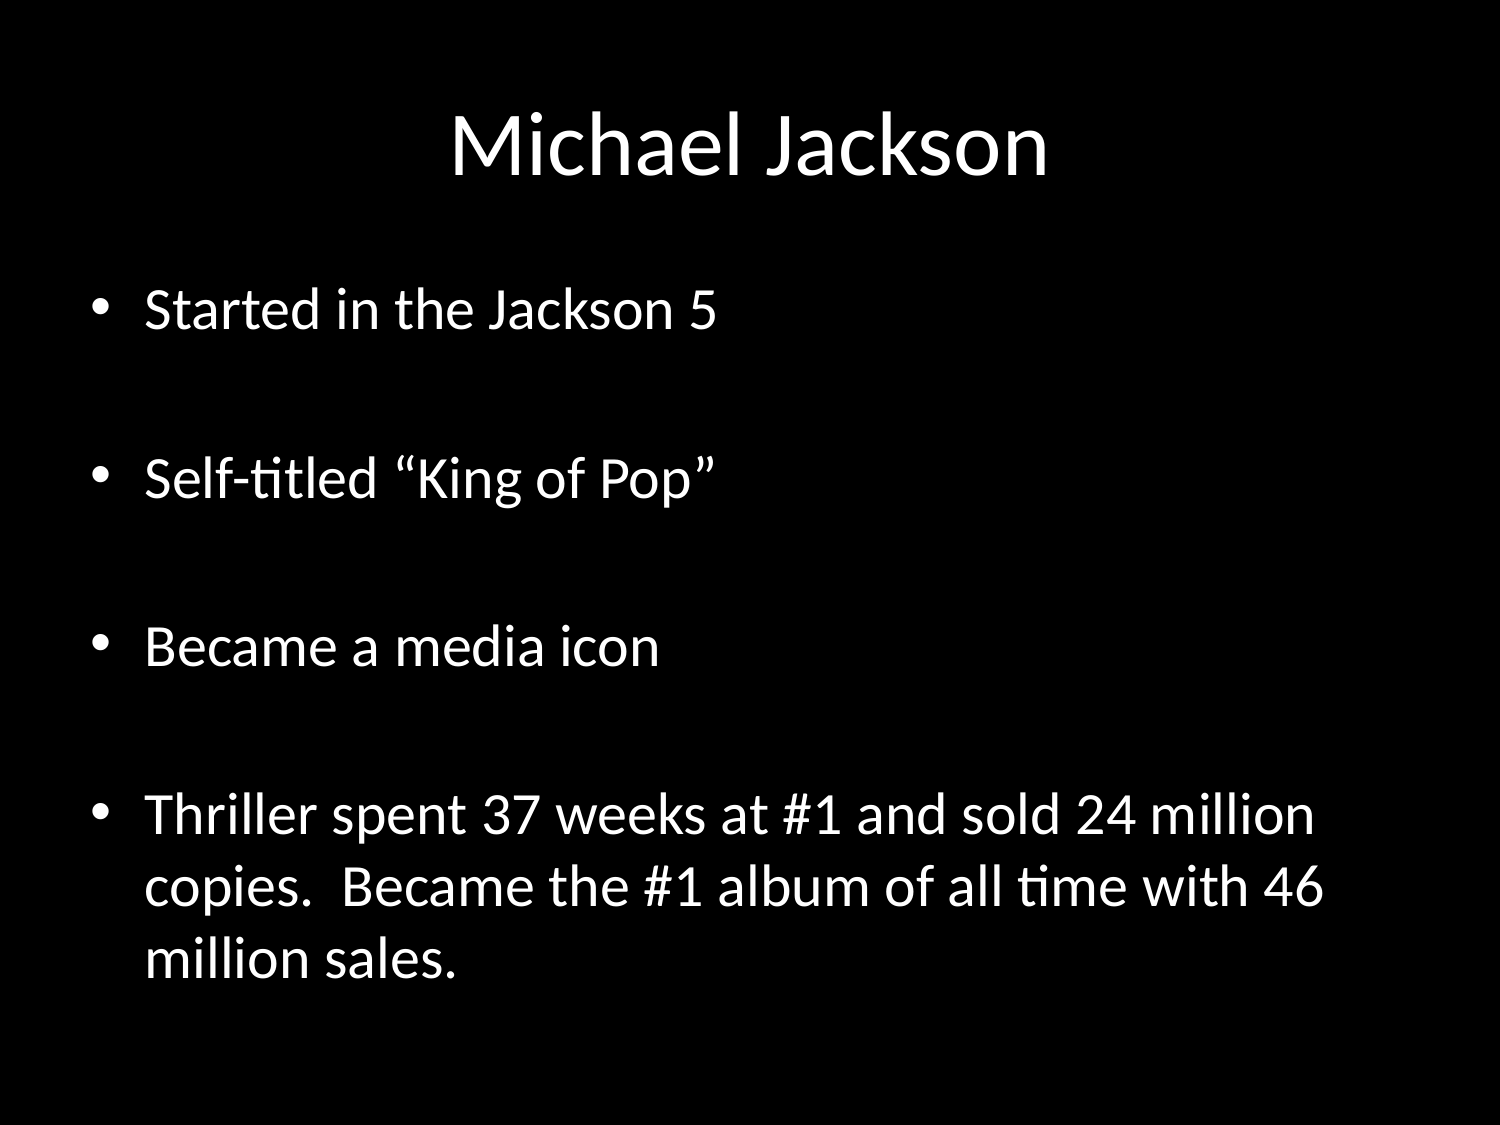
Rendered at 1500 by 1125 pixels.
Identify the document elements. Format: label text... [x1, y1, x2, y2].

list Started in the Jackson 5 Self-titled “King of Pop” Became a media icon Thriller spent 37 weeks at #1 and sold 24 million copies. Became the #1 album of all time with 46 million sales. [75, 262, 1425, 1005]
title Michael Jackson [75, 45, 1425, 233]
